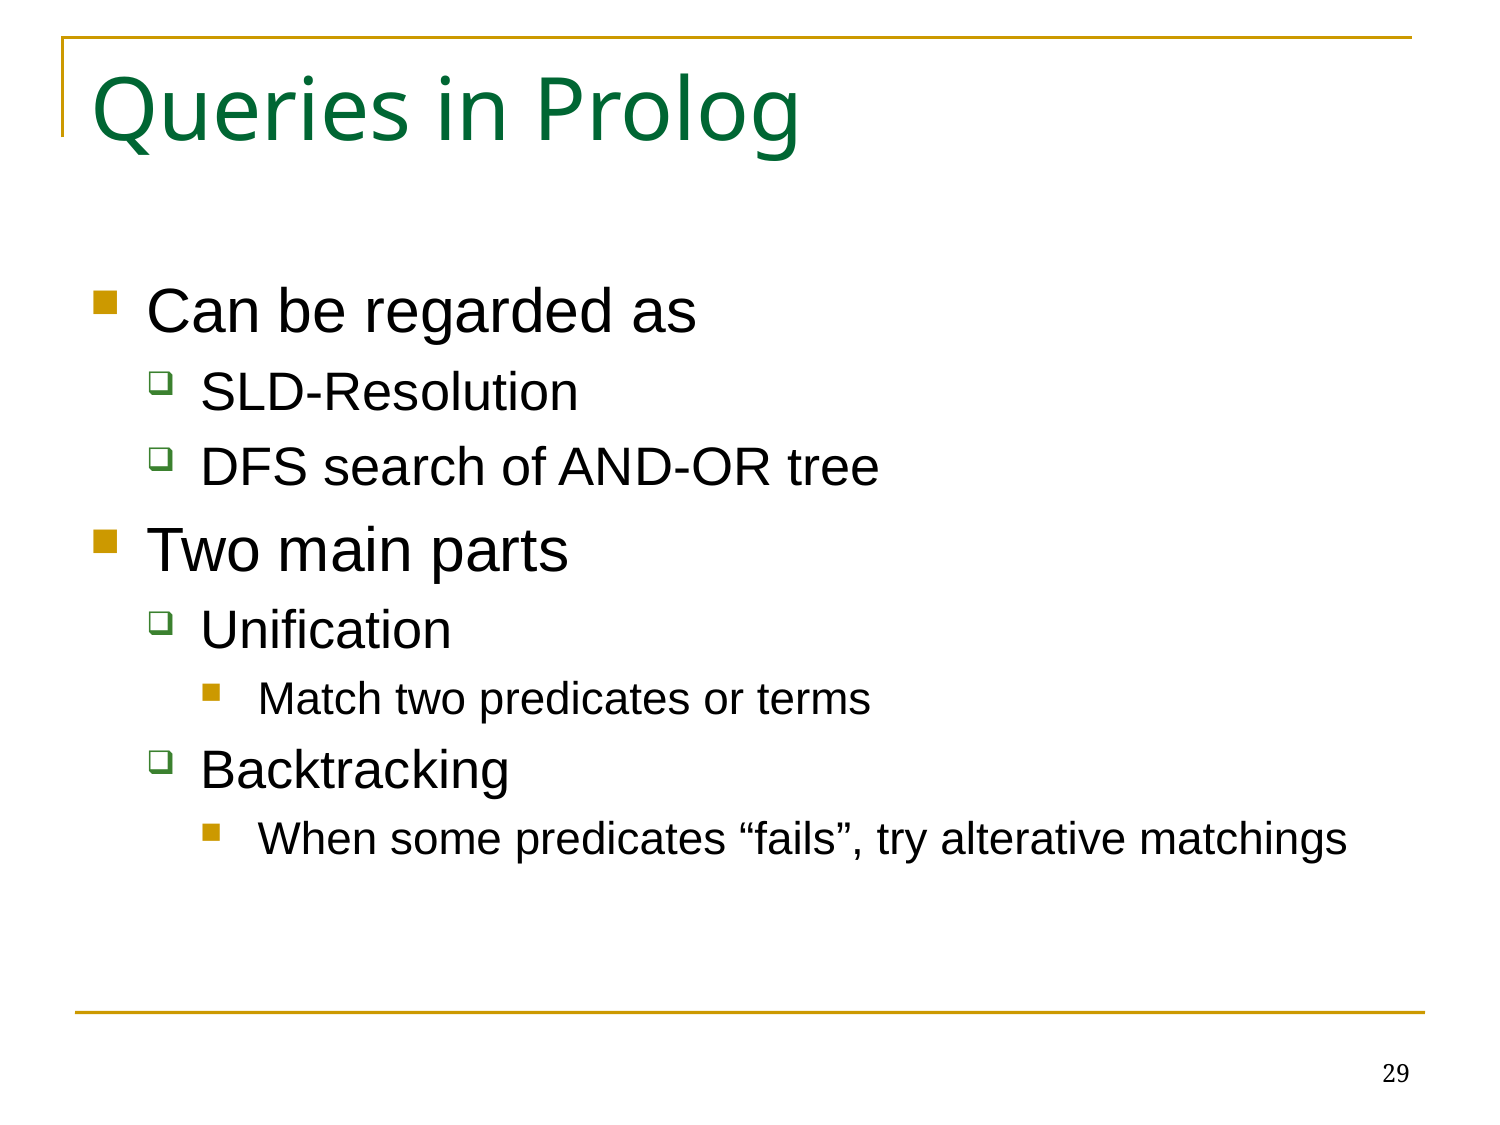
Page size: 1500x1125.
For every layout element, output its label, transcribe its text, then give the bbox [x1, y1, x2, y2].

slide_number 29 [1074, 1023, 1426, 1100]
list Can be regarded as SLD-Resolution DFS search of AND-OR tree Two main parts Unification Match two predicates or terms Backtracking When some predicates “fails”, try alterative matchings [74, 262, 1426, 1006]
title Queries in Prolog [74, 45, 1426, 233]
